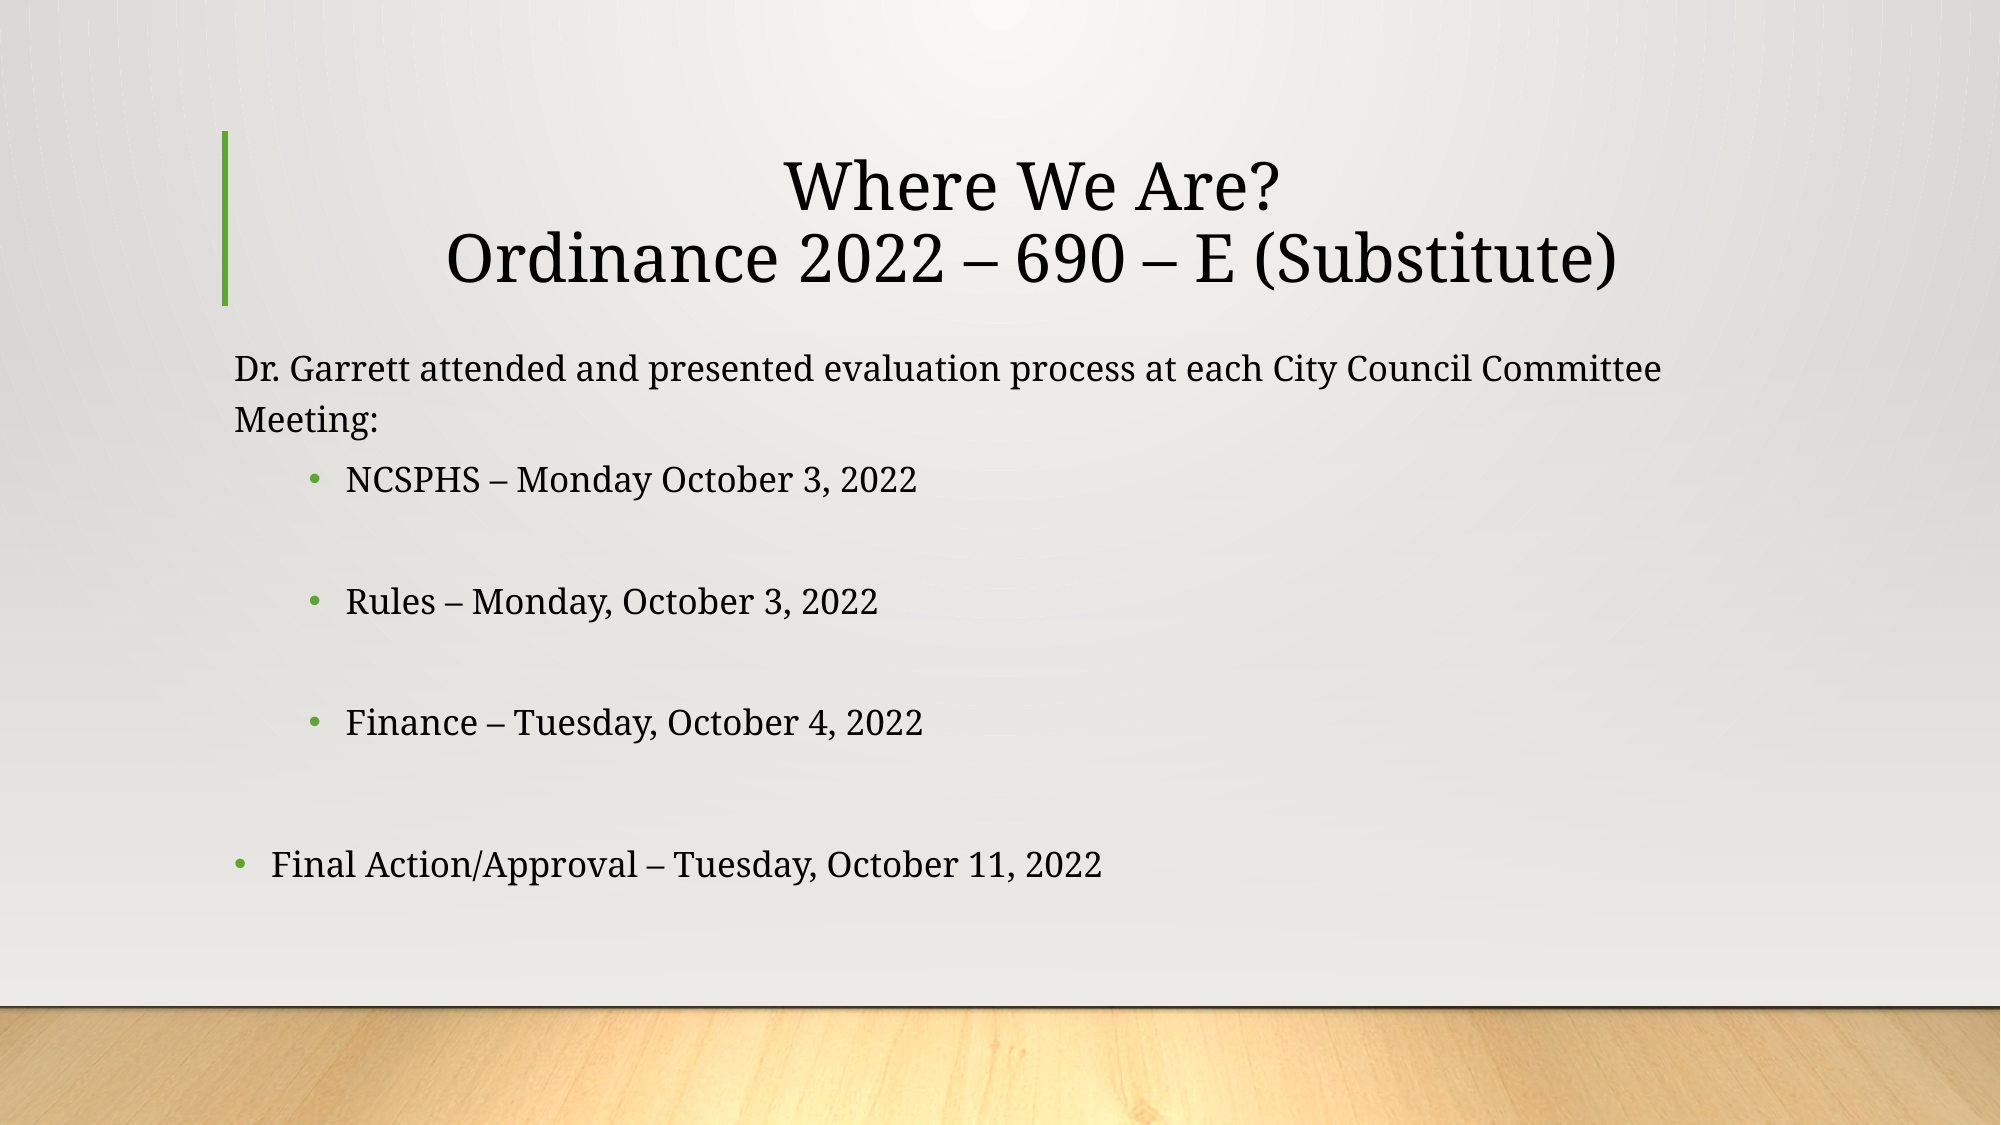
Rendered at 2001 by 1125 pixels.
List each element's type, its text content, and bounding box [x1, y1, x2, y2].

picture [0, 1006, 2000, 1125]
title Where We Are? Ordinance 2022 – 690 – E (Substitute) [251, 131, 1814, 305]
list Dr. Garrett attended and presented evaluation process at each City Council Committee Meeting: NCSPHS – Monday October 3, 2022 Rules – Monday, October 3, 2022 Finance – Tuesday, October 4, 2022 Final Action/Approval – Tuesday, October 11, 2022 [219, 330, 1814, 897]
